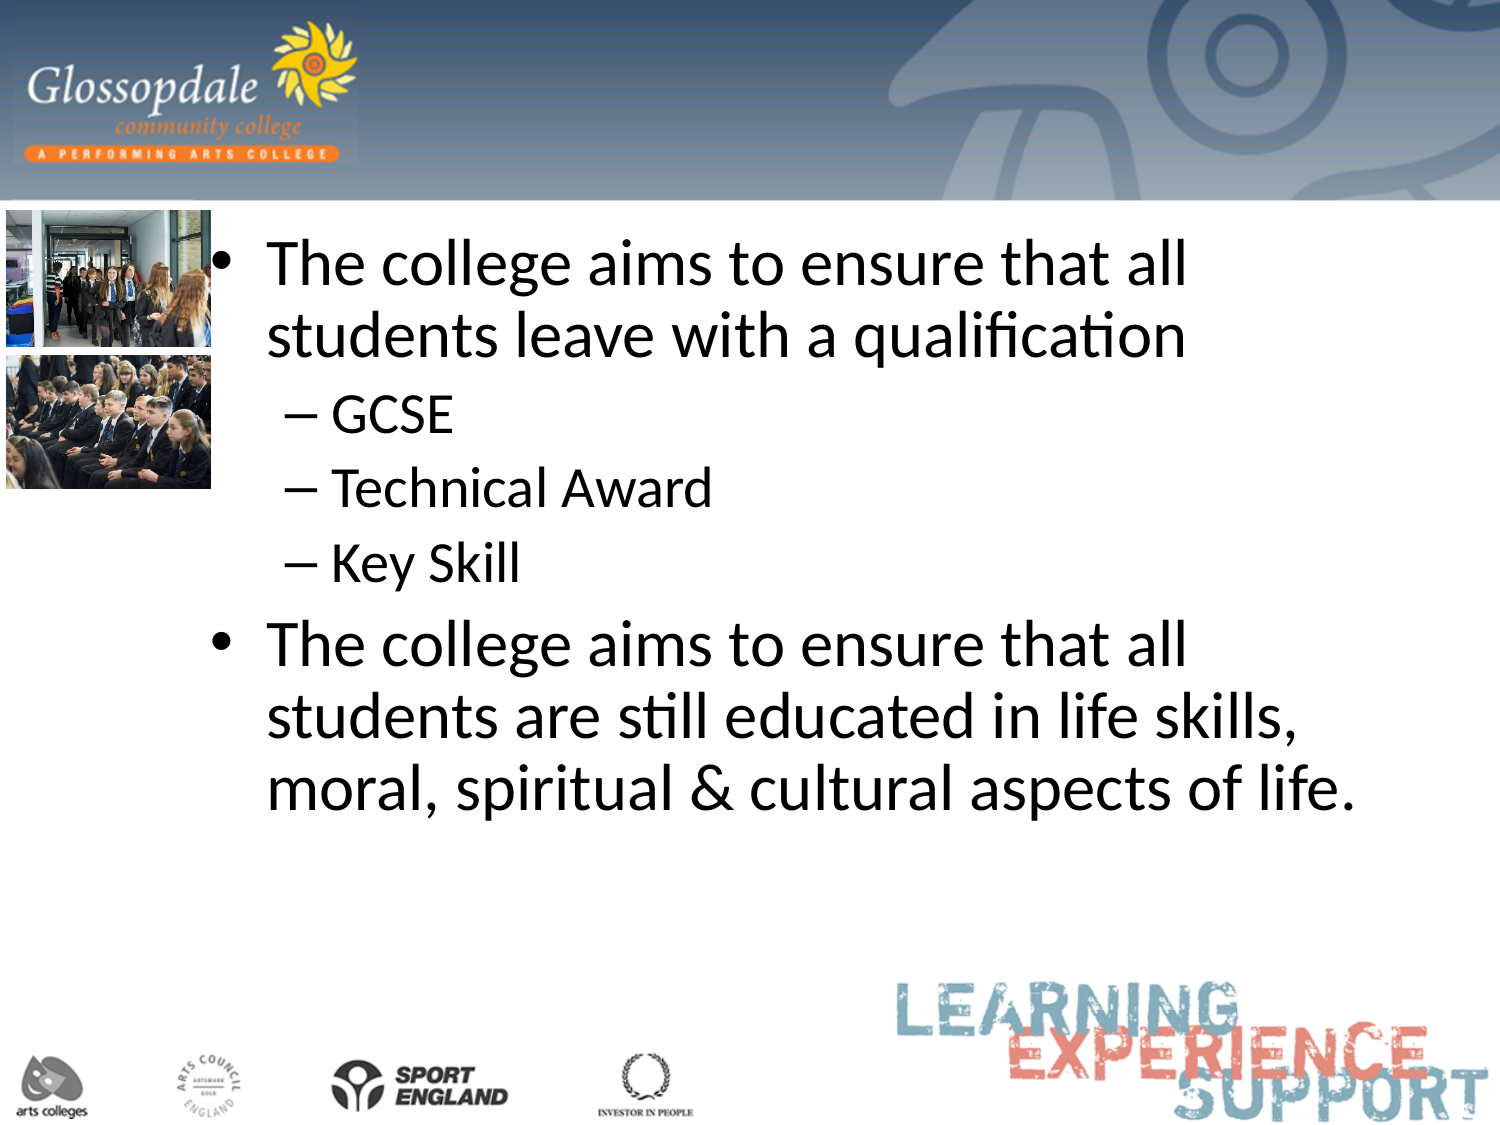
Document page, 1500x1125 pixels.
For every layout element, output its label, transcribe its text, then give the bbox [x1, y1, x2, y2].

picture [6, 355, 194, 489]
list The college aims to ensure that all students leave with a qualification GCSE Technical Award Key Skill The college aims to ensure that all students are still educated in life skills, moral, spiritual & cultural aspects of life. [194, 219, 1425, 1005]
picture [0, 0, 1500, 1125]
picture [6, 210, 211, 347]
